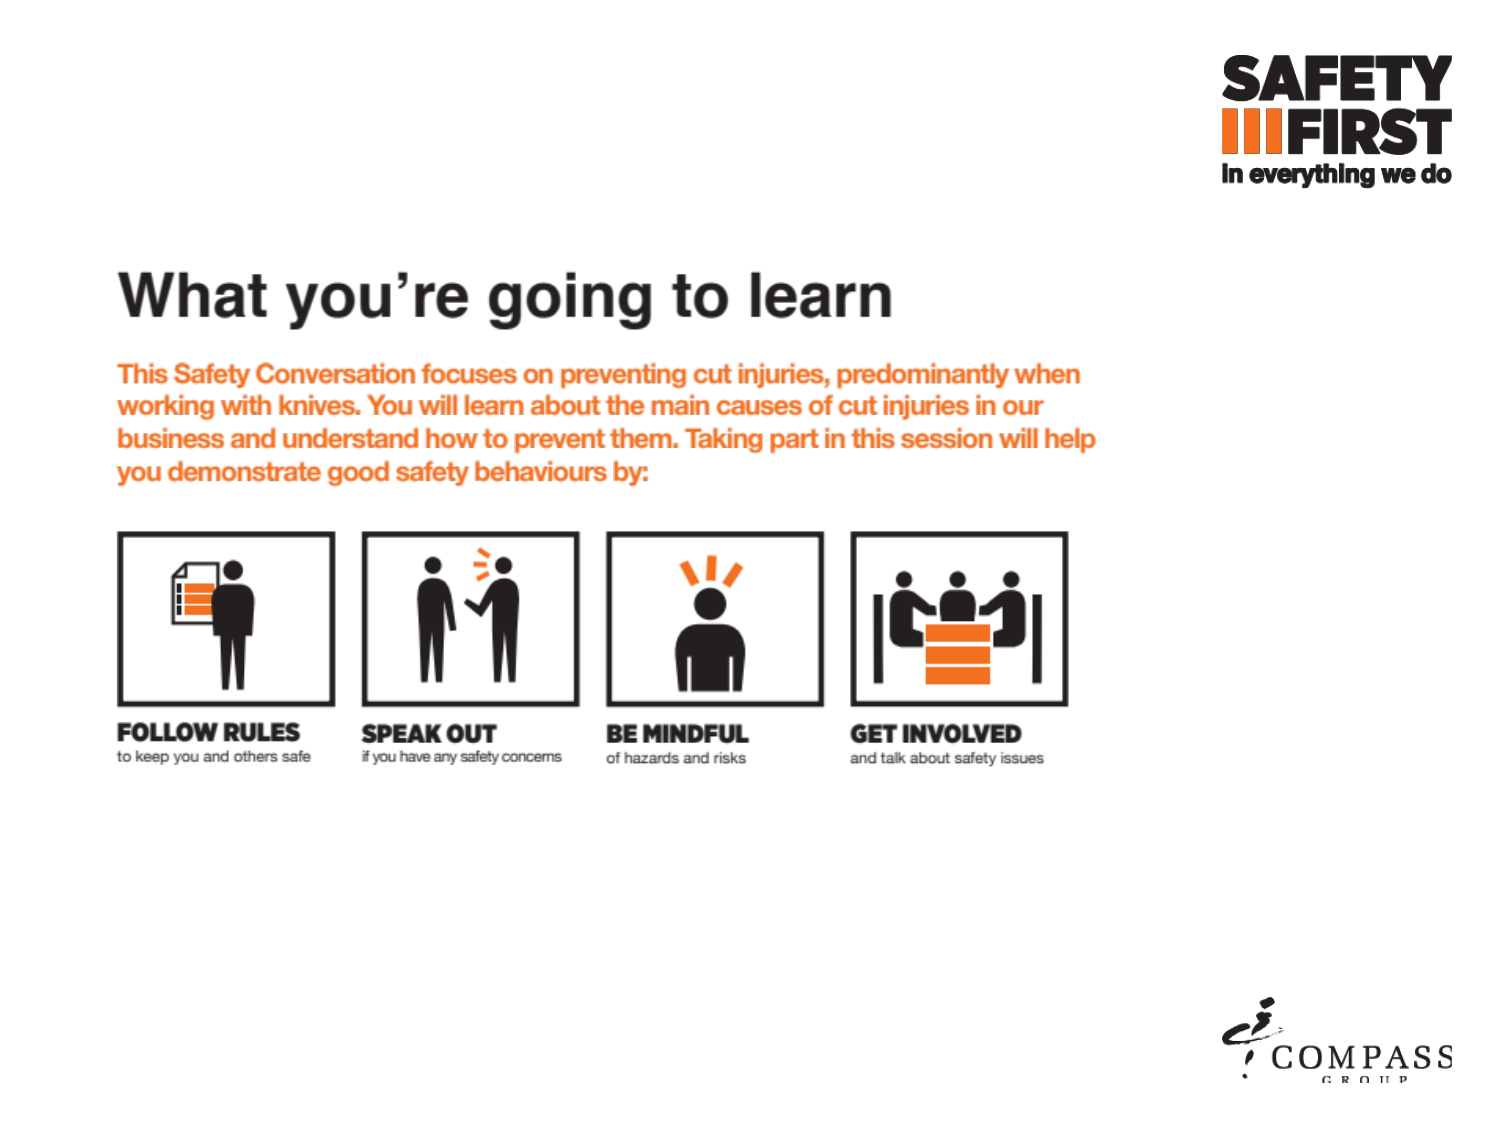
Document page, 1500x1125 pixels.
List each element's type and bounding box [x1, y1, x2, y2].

picture [52, 243, 1135, 811]
picture [1222, 55, 1453, 1083]
